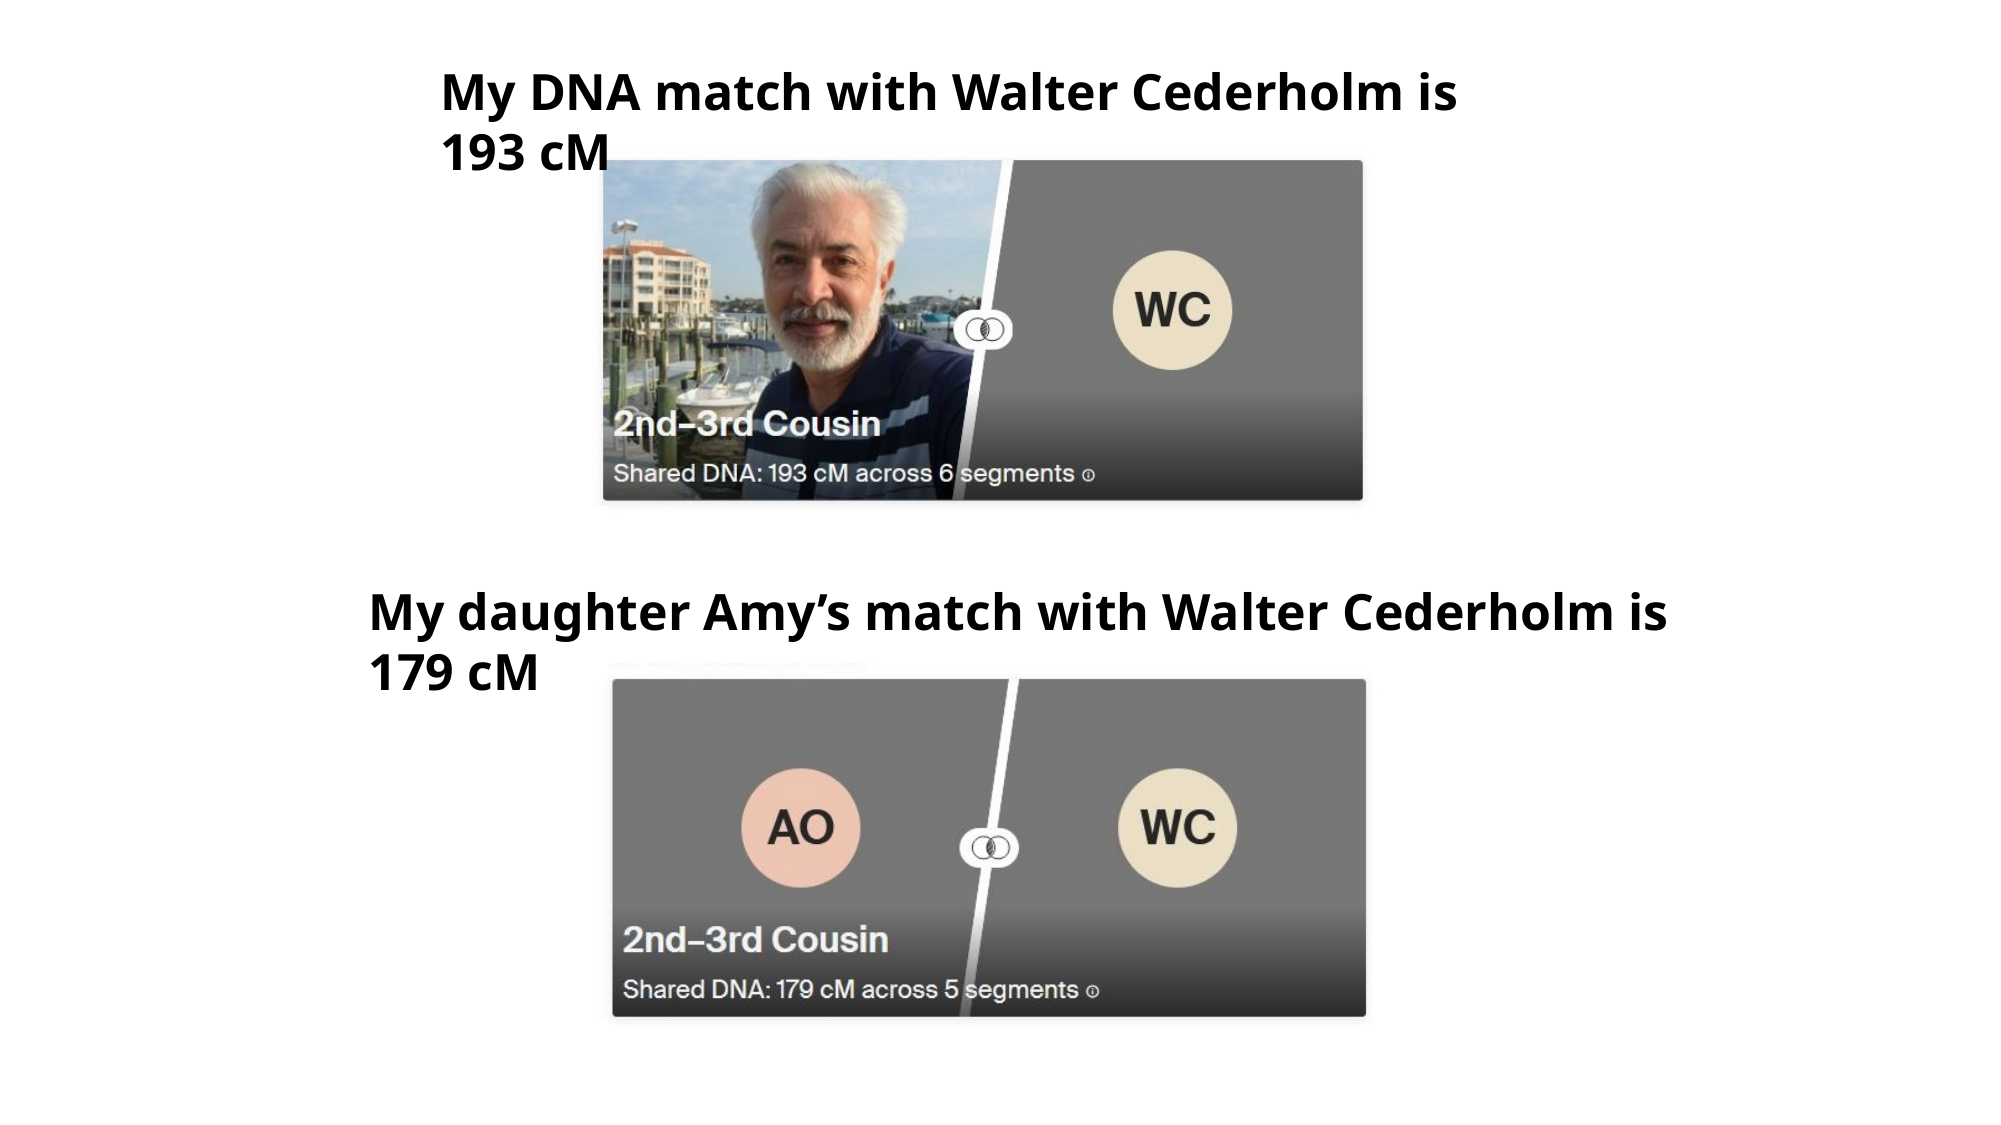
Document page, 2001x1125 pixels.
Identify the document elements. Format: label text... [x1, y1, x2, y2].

text_box My daughter Amy’s match with Walter Cederholm is 179 cM [354, 572, 1775, 708]
text_box My DNA match with Walter Cederholm is 193 cM [425, 52, 1555, 188]
picture [599, 663, 1381, 1033]
picture [592, 149, 1374, 513]
